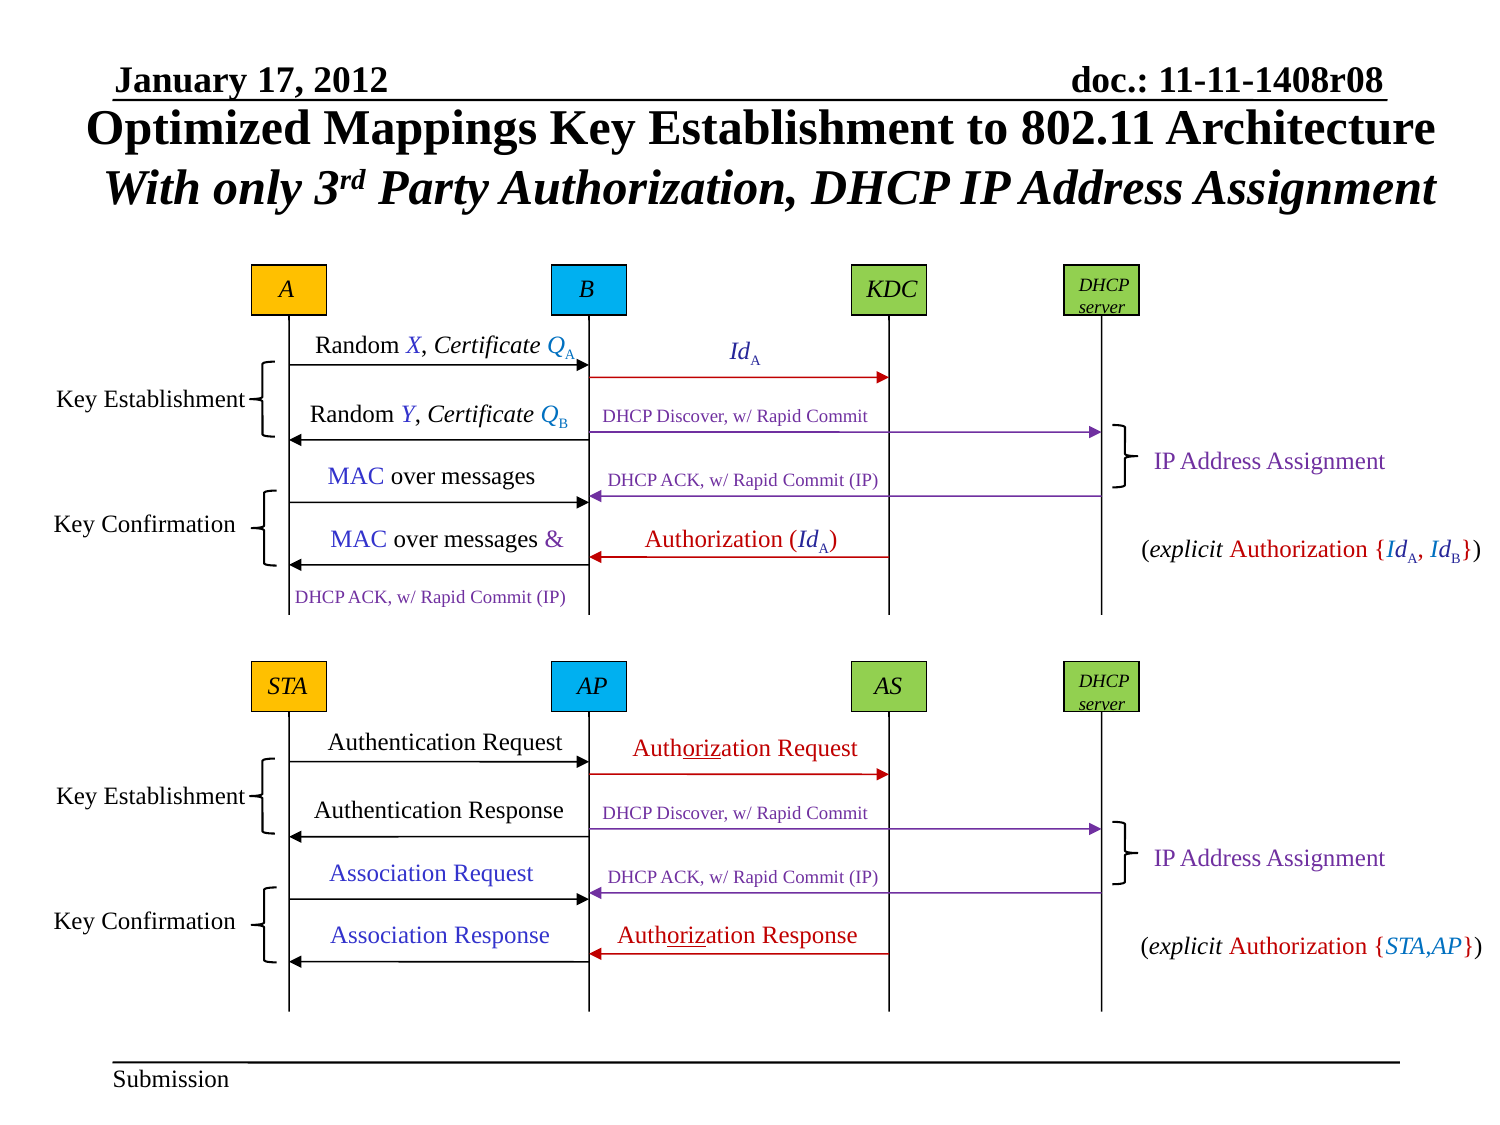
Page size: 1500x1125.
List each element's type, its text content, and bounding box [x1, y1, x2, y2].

text_box Optimized Mappings Key Establishment to 802.11 Architecture With only 3rd Party Authorization, DHCP IP Address Assignment [70, 87, 1452, 223]
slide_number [114, 54, 392, 87]
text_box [37, 252, 1500, 1020]
